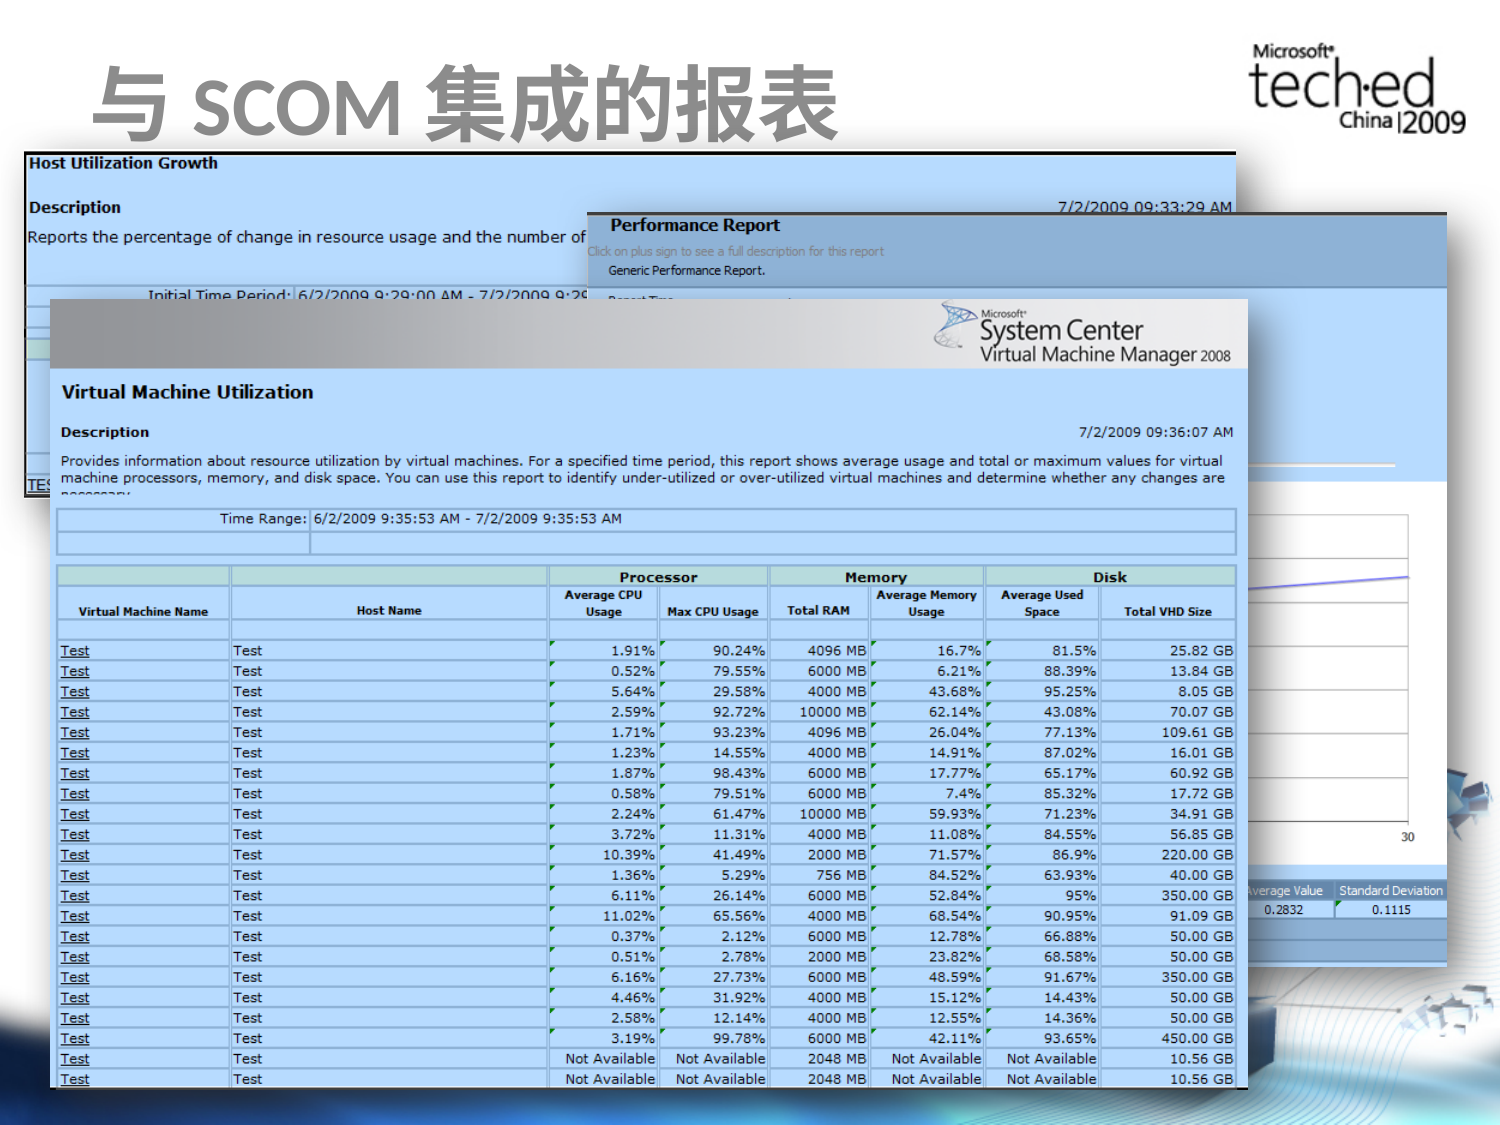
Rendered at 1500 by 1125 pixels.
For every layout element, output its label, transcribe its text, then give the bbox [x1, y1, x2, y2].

picture [0, 0, 1500, 1125]
title 与SCOM集成的报表 [75, 45, 1425, 194]
